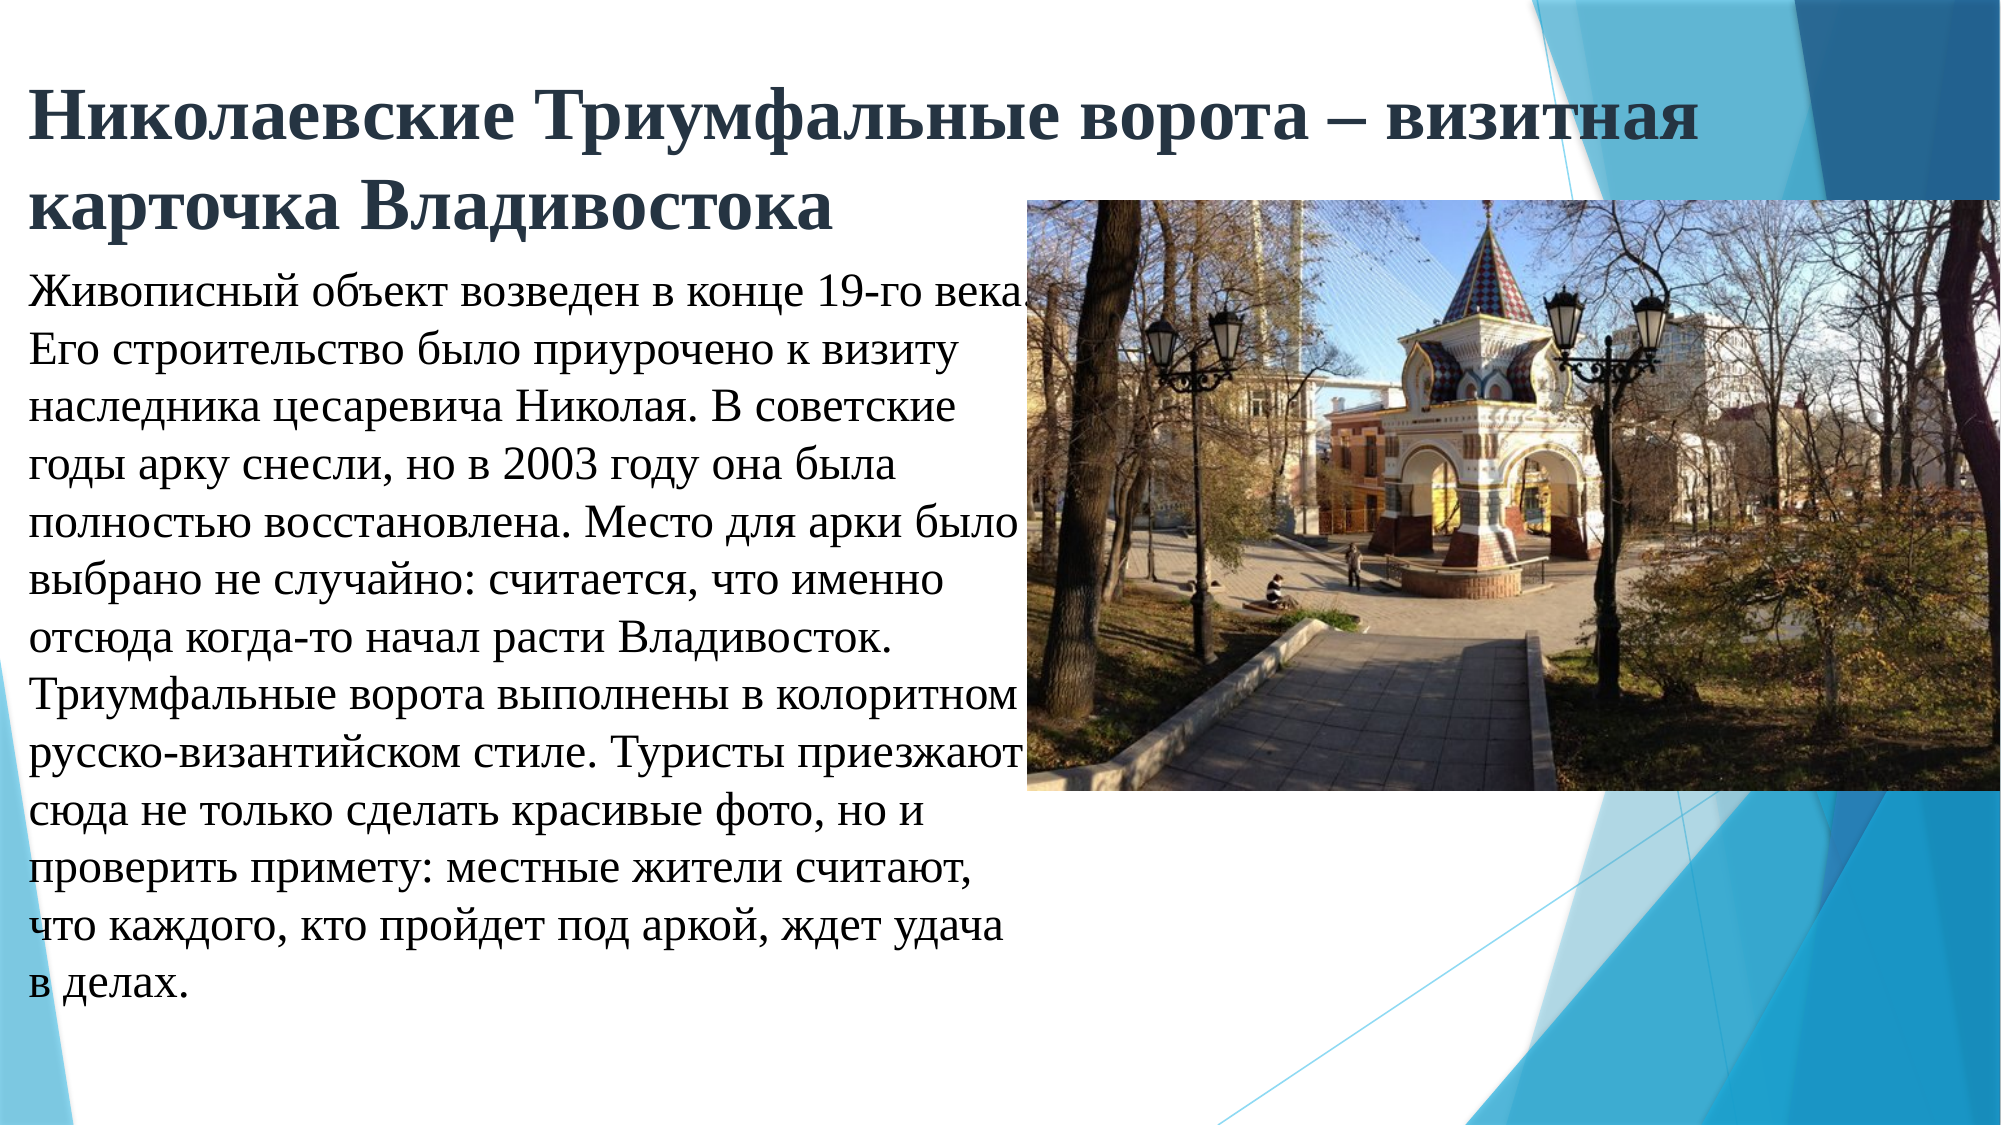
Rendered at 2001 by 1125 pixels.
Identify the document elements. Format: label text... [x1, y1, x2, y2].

text_box Николаевские Триумфальные ворота – визитная карточка Владивостока [13, 57, 1845, 253]
picture [1026, 200, 2000, 792]
title Живописный объект возведен в конце 19-го века. Его строительство было приурочено к визиту наследника цесаревича Николая. В советские годы арку снесли, но в 2003 году она была полностью восстановлена. Место для арки было выбрано не случайно: считается, что именно отсюда когда-то начал расти Владивосток. Триумфальные ворота выполнены в колоритном русско-византийском стиле. Туристы приезжают сюда не только сделать красивые фото, но и проверить примету: местные жители считают, что каждого, кто пройдет под аркой, ждет удача в делах. [13, 253, 1056, 1107]
